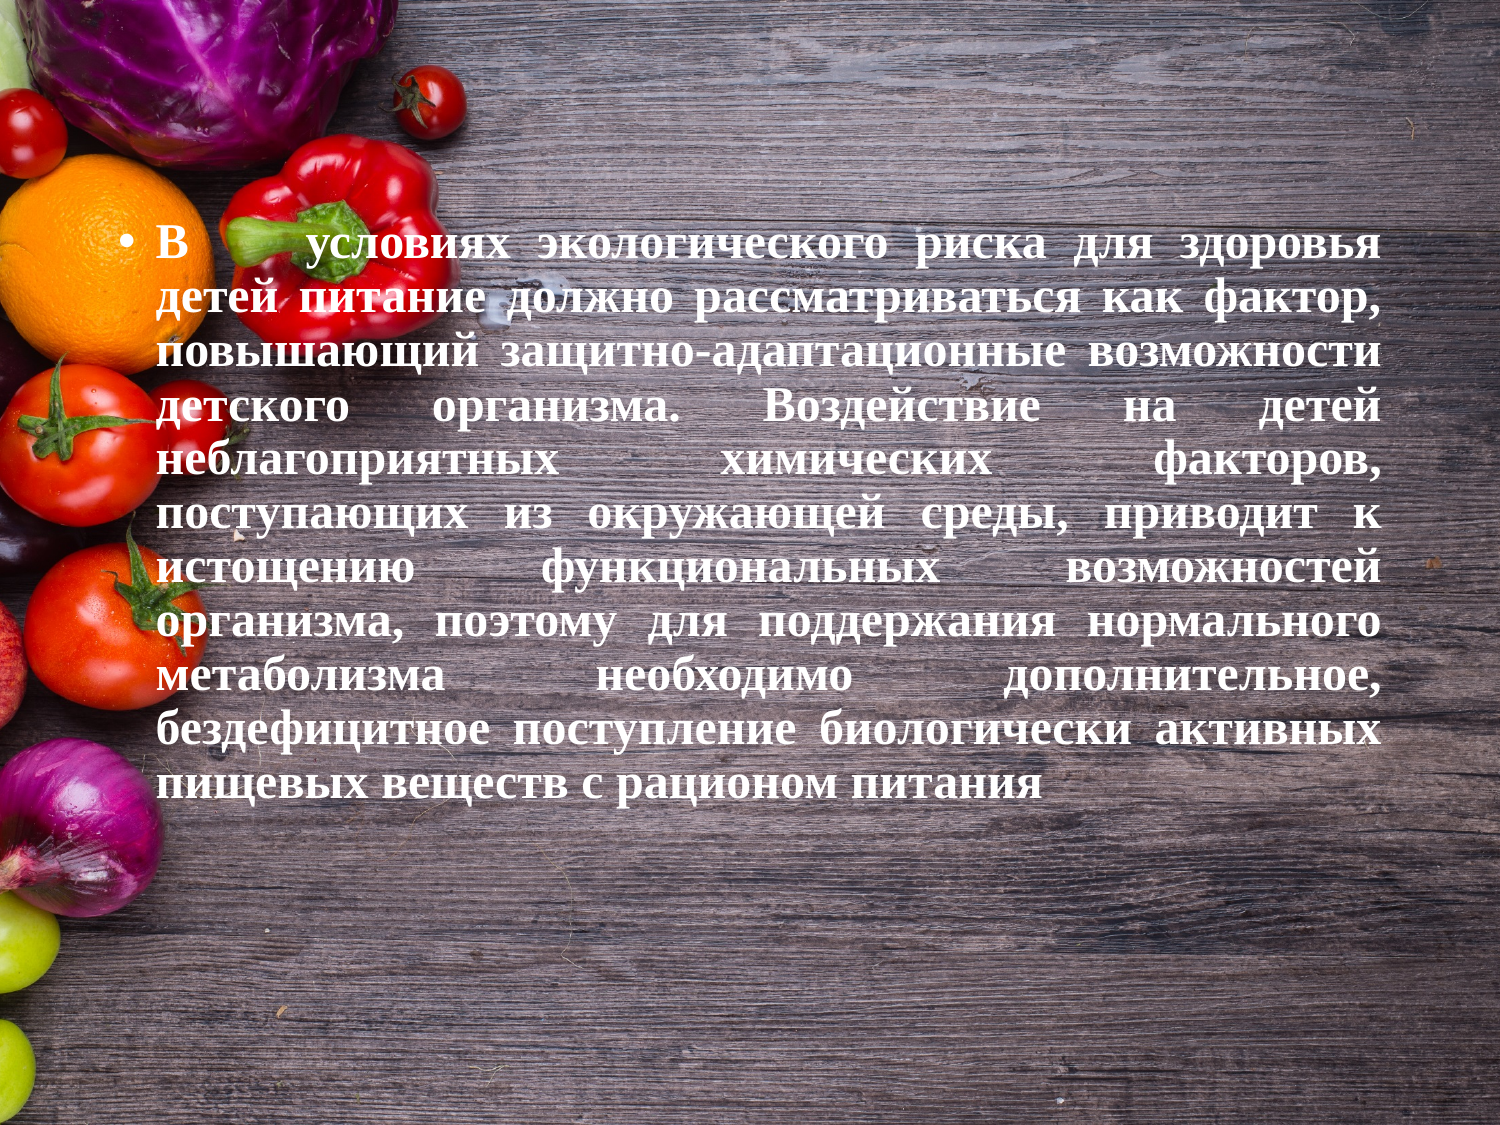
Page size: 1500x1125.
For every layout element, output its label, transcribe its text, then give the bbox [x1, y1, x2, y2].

list В условиях экологического риска для здоровья детей питание должно рассматриваться как фактор, повышающий защитно-адаптационные возможности детского организма. Воздействие на детей неблагоприятных химических факторов, поступающих из окружающей среды, приводит к истощению функциональных возможностей организма, поэтому для поддержания нормального метаболизма необходимо дополнительное, бездефицитное поступление биологически активных пищевых веществ с рационом питания [103, 208, 1397, 1014]
picture [0, 0, 1500, 1125]
